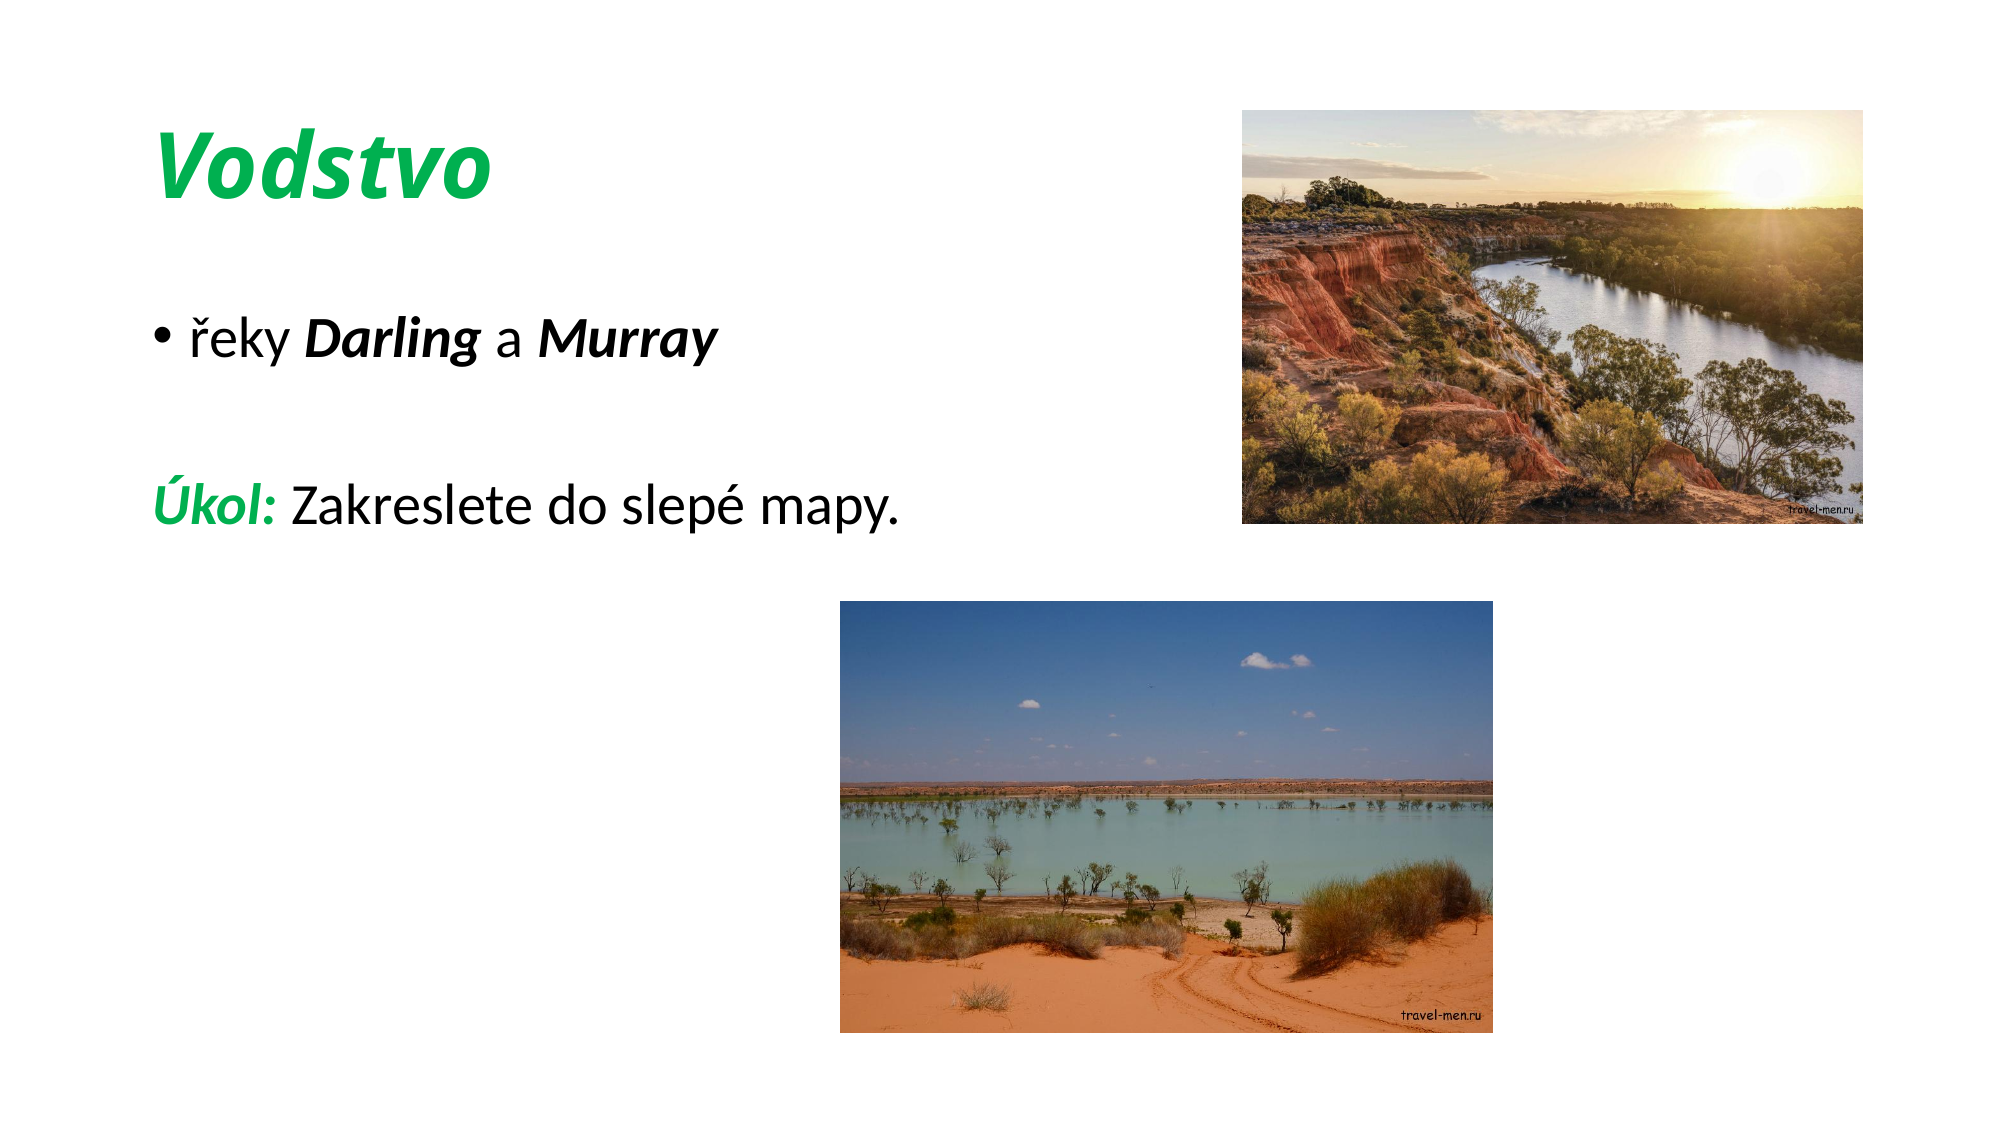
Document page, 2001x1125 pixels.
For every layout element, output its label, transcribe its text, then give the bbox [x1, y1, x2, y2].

title Vodstvo [137, 59, 1863, 278]
list řeky Darling a Murray Úkol: Zakreslete do slepé mapy. [137, 299, 1863, 1014]
picture [840, 601, 1493, 1033]
picture [1242, 110, 1863, 524]
